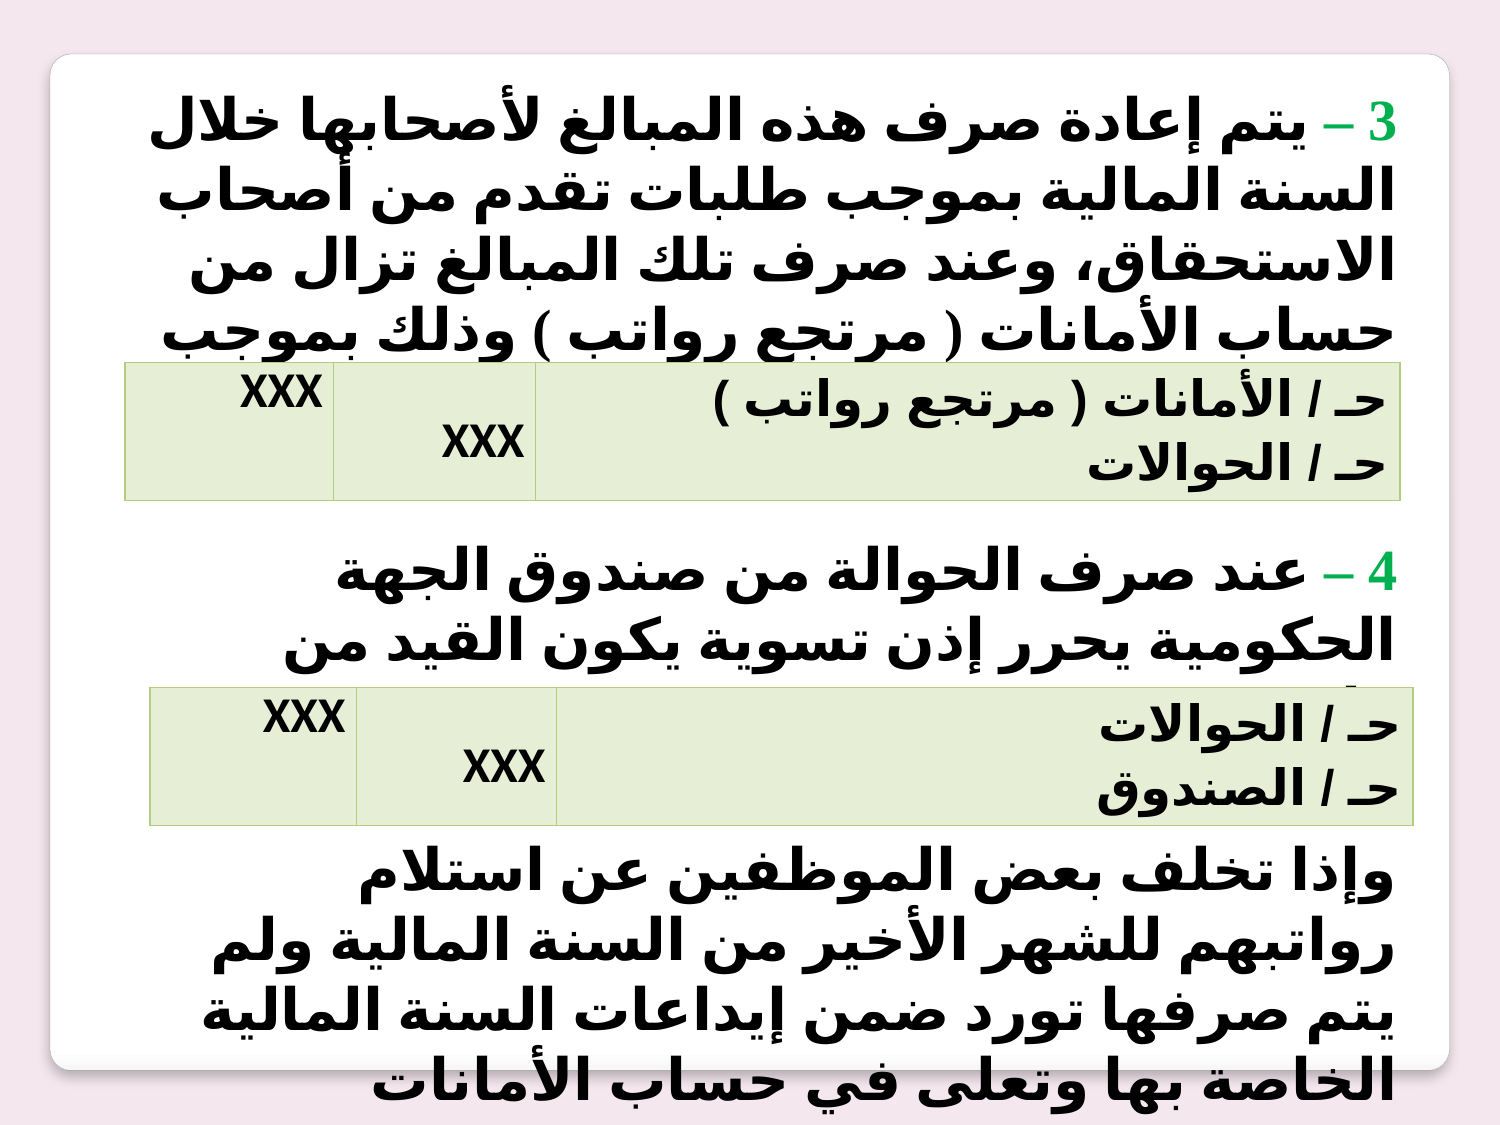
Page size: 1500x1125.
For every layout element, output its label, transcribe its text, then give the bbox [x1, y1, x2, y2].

table_header حـ / الأمانات ( مرتجع رواتب ) حـ / الحوالات [536, 363, 1399, 500]
table_header XXX [334, 363, 535, 500]
table_header XXX [126, 363, 333, 500]
table_header XXX [151, 688, 356, 825]
table_header حـ / الحوالات حـ / الصندوق [557, 688, 1412, 825]
text_box 4 – عند صرف الحوالة من صندوق الجهة الحكومية يحرر إذن تسوية يكون القيد من واقعه: [137, 525, 1413, 795]
table_header XXX [357, 688, 556, 825]
text_box 3 – يتم إعادة صرف هذه المبالغ لأصحابها خلال السنة المالية بموجب طلبات تقدم من أصحاب الاستحقاق، وعند صرف تلك المبالغ تزال من حساب الأمانات ( مرتجع رواتب ) وذلك بموجب أمر اعتماد صرف يكون القيد من واقعه : [99, 75, 1413, 485]
text_box وإذا تخلف بعض الموظفين عن استلام رواتبهم للشهر الأخير من السنة المالية ولم يتم صرفها تورد ضمن إيداعات السنة المالية الخاصة بها وتعلى في حساب الأمانات ( مرتجع رواتب ) [162, 825, 1413, 1125]
